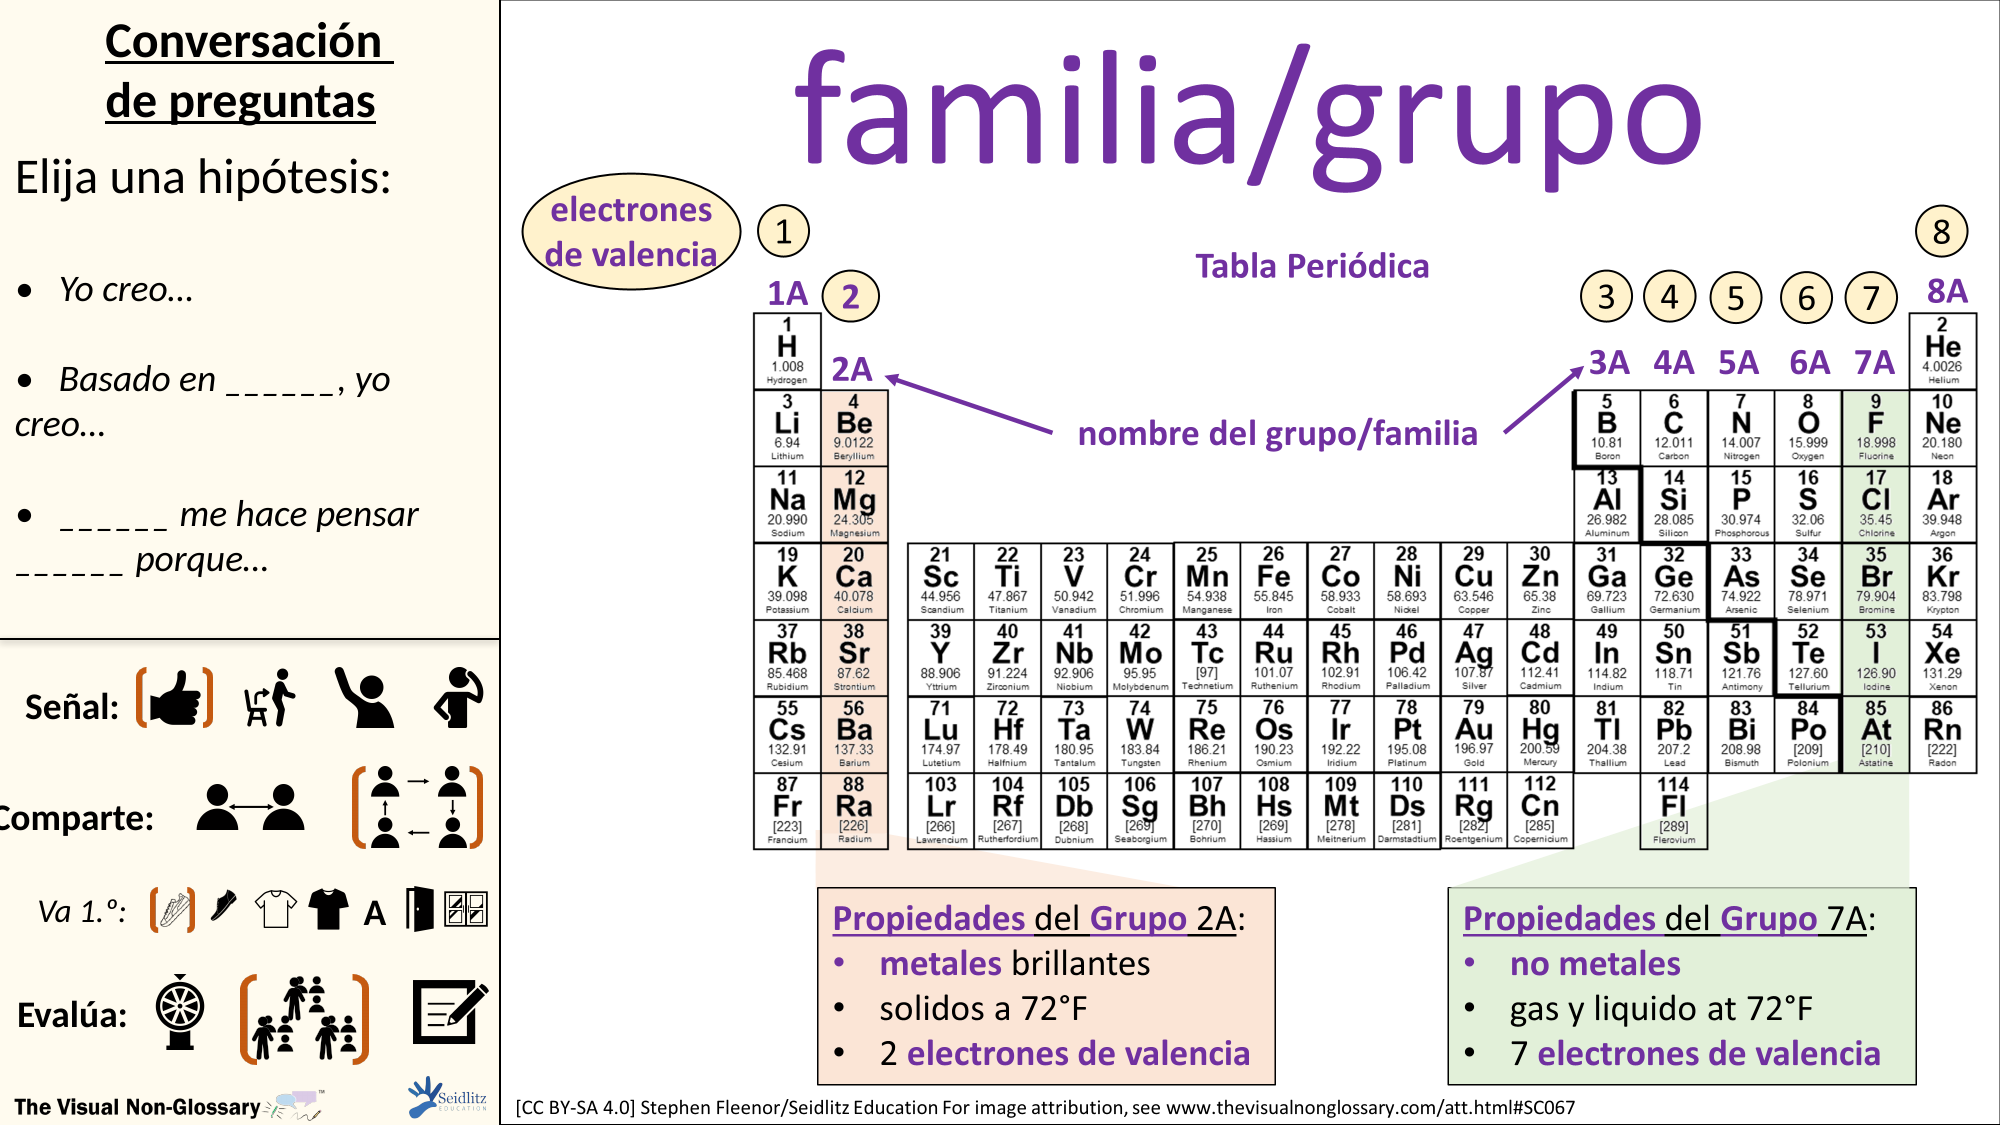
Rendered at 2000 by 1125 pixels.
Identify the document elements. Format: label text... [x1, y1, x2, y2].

picture [149, 886, 196, 934]
picture [142, 974, 218, 1051]
text_box Comparte: [0, 785, 170, 846]
text_box Evalúa: [2, 982, 137, 1043]
picture [403, 1073, 495, 1125]
picture [499, 0, 2000, 1125]
picture [305, 886, 352, 932]
picture [397, 886, 490, 932]
text_box A [348, 880, 402, 941]
picture [352, 766, 484, 850]
picture [253, 886, 299, 932]
picture [239, 667, 301, 728]
picture [239, 974, 370, 1066]
picture [334, 667, 395, 728]
picture [136, 667, 214, 728]
text_box Va 1.º: [22, 881, 143, 937]
picture [194, 784, 307, 830]
text_box Elija una hipótesis: [0, 135, 494, 211]
picture [428, 667, 490, 728]
picture [413, 974, 490, 1051]
text_box Señal: [10, 674, 135, 735]
text_box • Yo creo… • Basado en ______, yo creo… • ______ me hace pensar ______ porque… [0, 211, 494, 587]
picture [0, 1084, 328, 1125]
text_box Conversación de preguntas [90, 0, 409, 135]
picture [202, 886, 241, 925]
